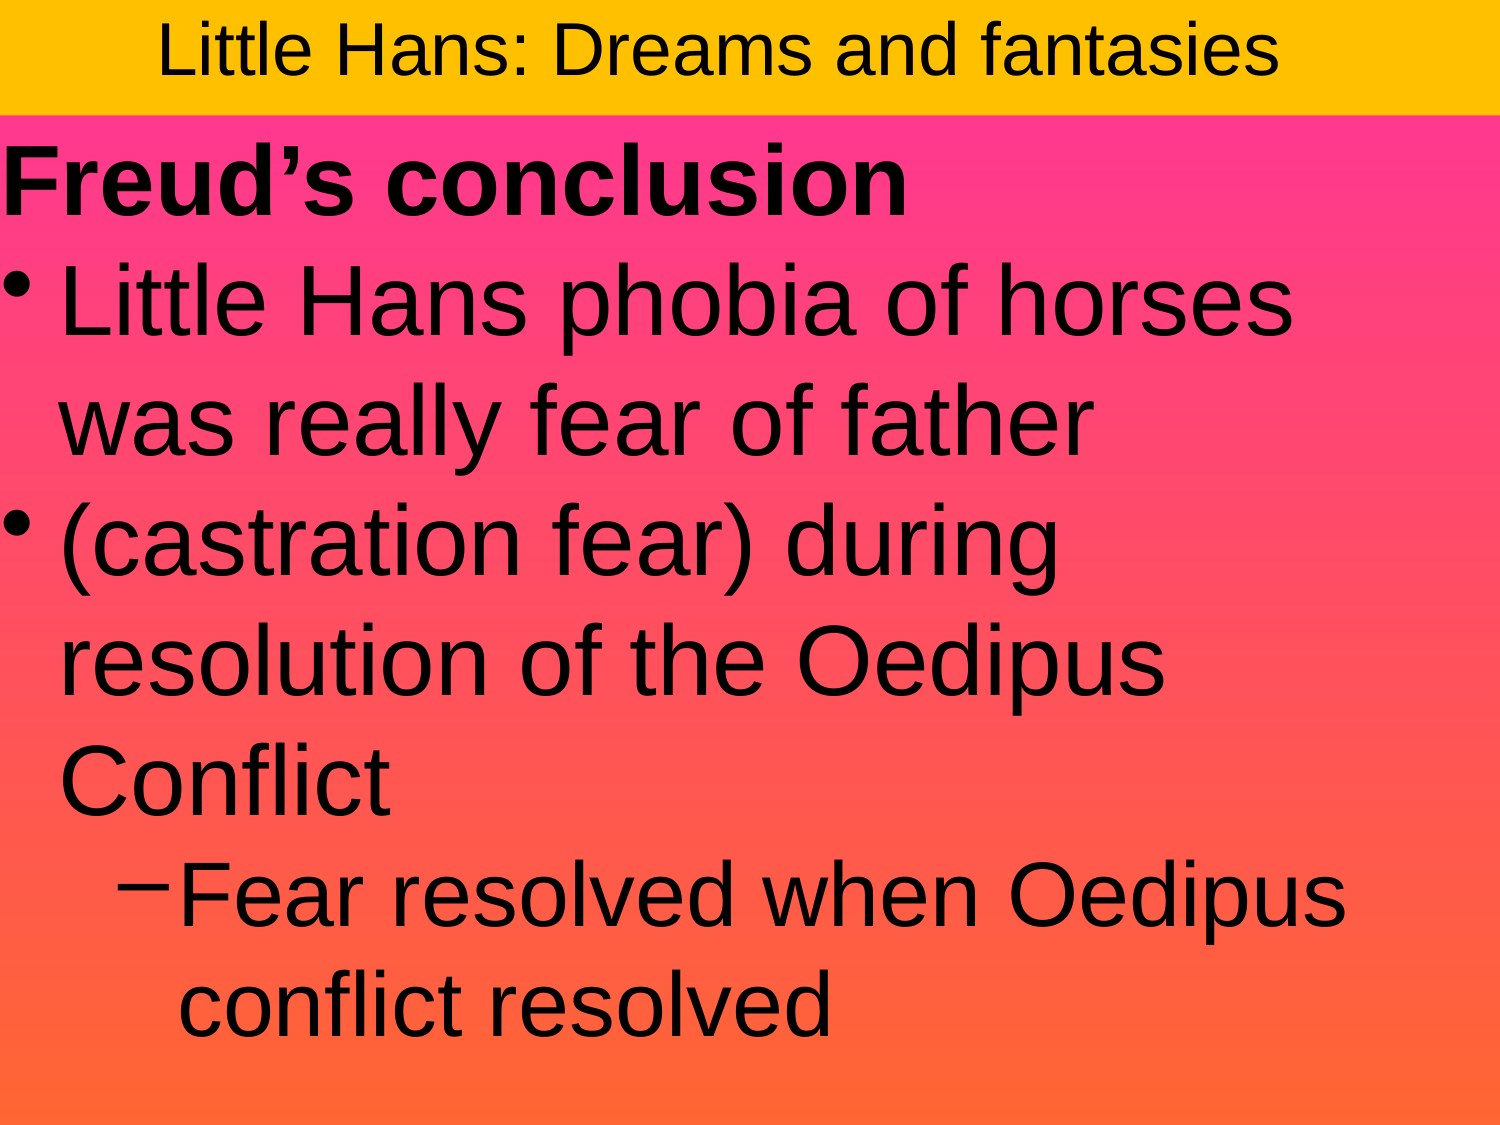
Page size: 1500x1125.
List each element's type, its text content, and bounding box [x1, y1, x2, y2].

list Freud’s conclusion Little Hans phobia of horses was really fear of father (castration fear) during resolution of the Oedipus Conflict Fear resolved when Oedipus conflict resolved [0, 116, 1417, 1064]
text_box Little Hans: Dreams and fantasies [0, 0, 1500, 116]
